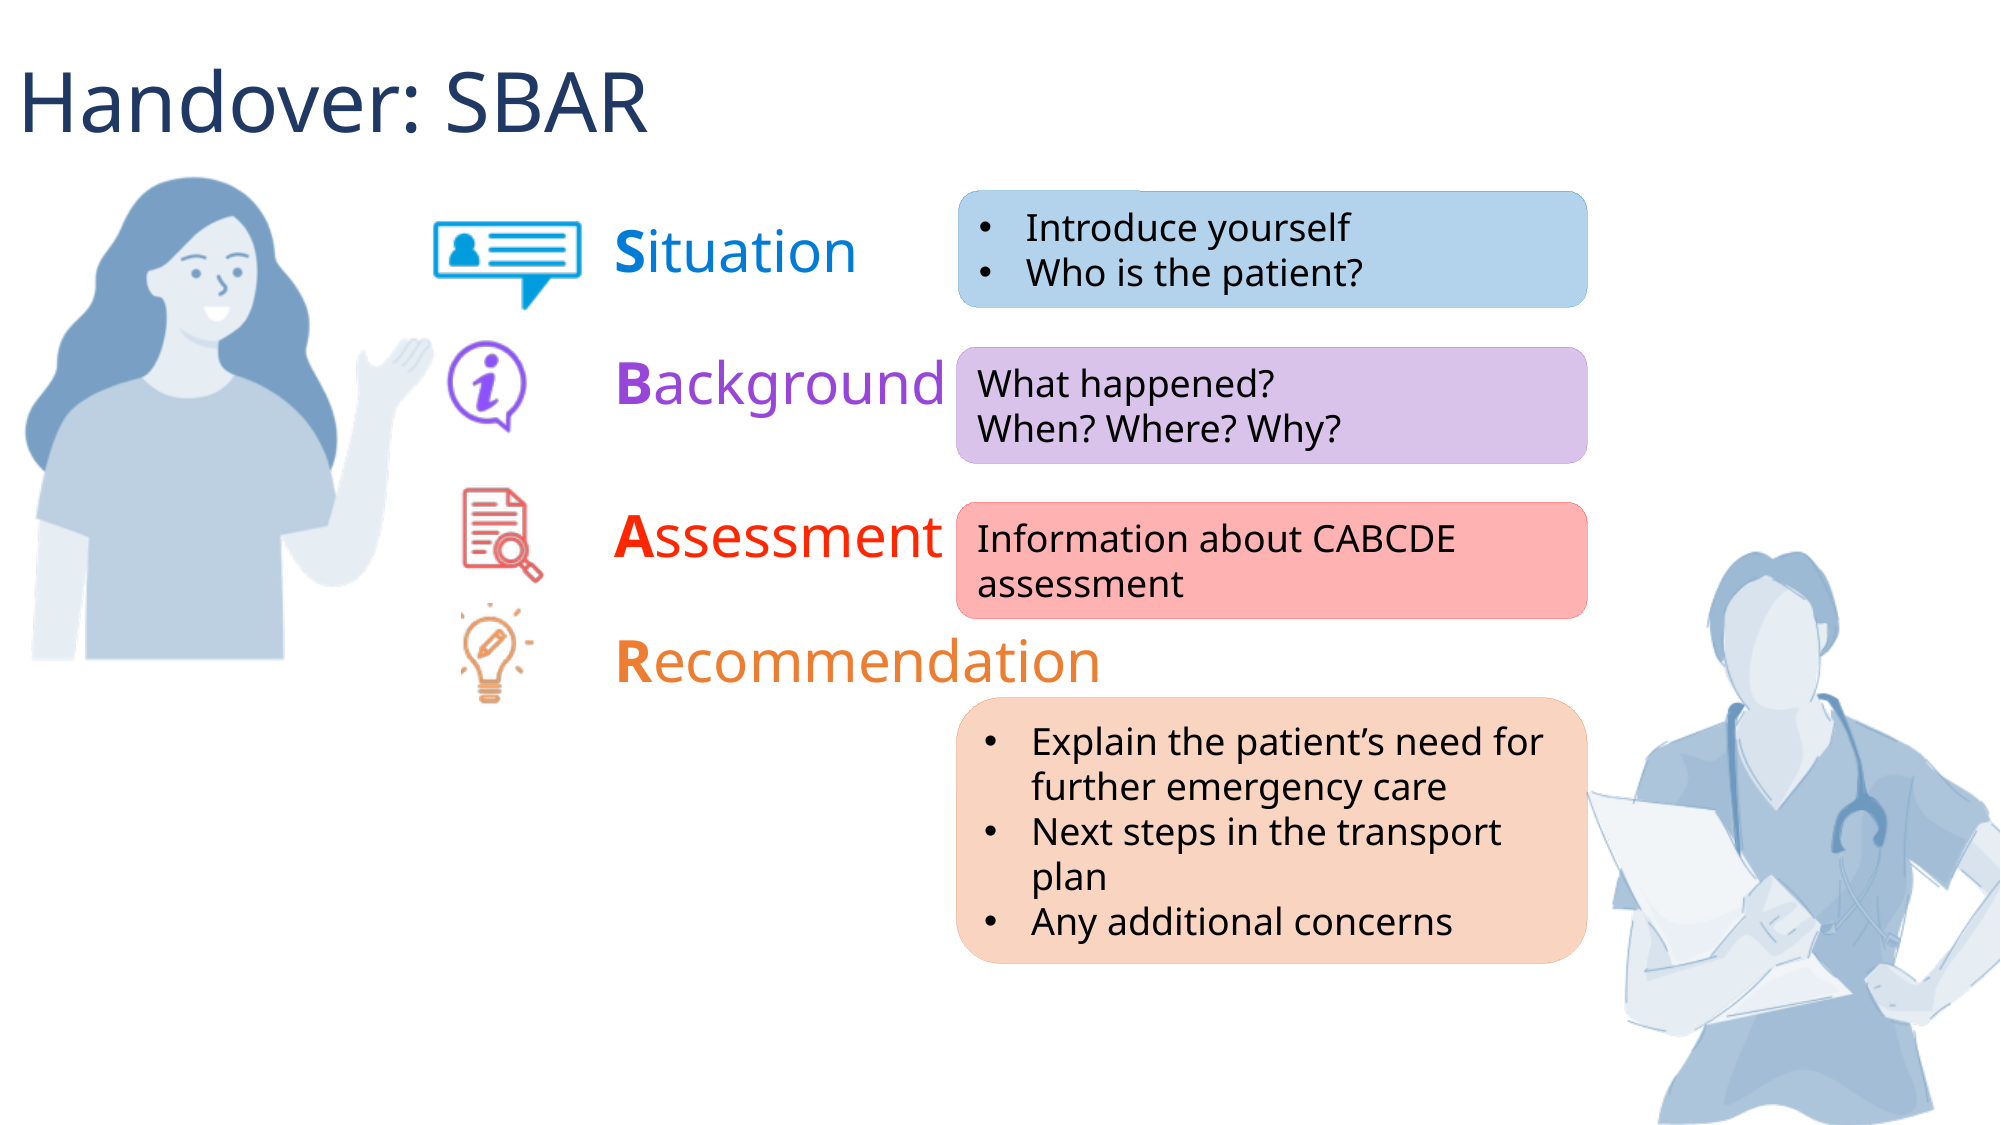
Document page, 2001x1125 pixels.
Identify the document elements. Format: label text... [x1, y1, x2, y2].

text_box Recommendation [599, 616, 1316, 702]
text_box Assessment [600, 491, 1112, 577]
text_box Handover: SBAR [2, 0, 1728, 215]
text_box Situation [607, 215, 958, 292]
text_box What happened? When? Where? Why? [956, 347, 1588, 464]
text_box Information about CABCDE assessment [956, 502, 1534, 619]
picture [0, 108, 604, 716]
text_box Background [599, 338, 976, 424]
text_box Explain the patient’s need for further emergency care Next steps in the transport plan Any additional concerns [956, 697, 1534, 964]
picture [1539, 453, 2000, 1125]
text_box Introduce yourself Who is the patient? [958, 215, 1588, 308]
